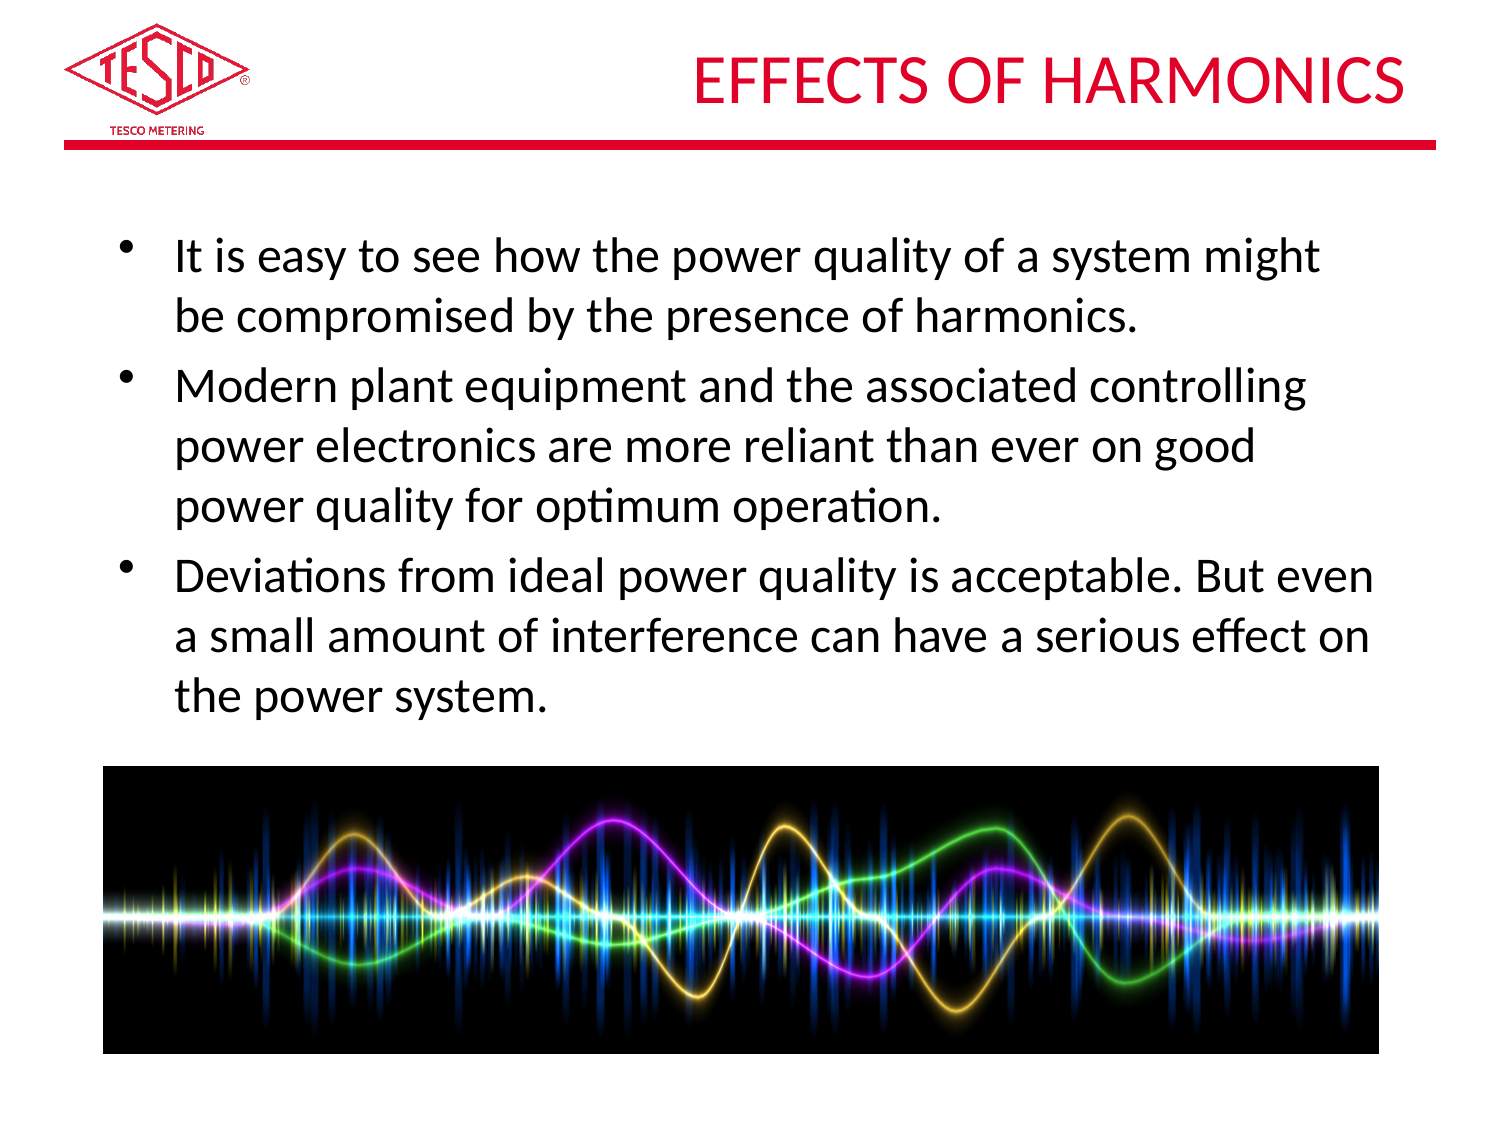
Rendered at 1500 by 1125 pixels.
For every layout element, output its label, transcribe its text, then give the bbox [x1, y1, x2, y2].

picture [63, 23, 250, 138]
list It is easy to see how the power quality of a system might be compromised by the presence of harmonics. Modern plant equipment and the associated controlling power electronics are more reliant than ever on good power quality for optimum operation. Deviations from ideal power quality is acceptable. But even a small amount of interference can have a serious effect on the power system. [103, 214, 1397, 1010]
title Effects of Harmonics [125, 24, 1438, 137]
picture [103, 766, 1379, 1054]
